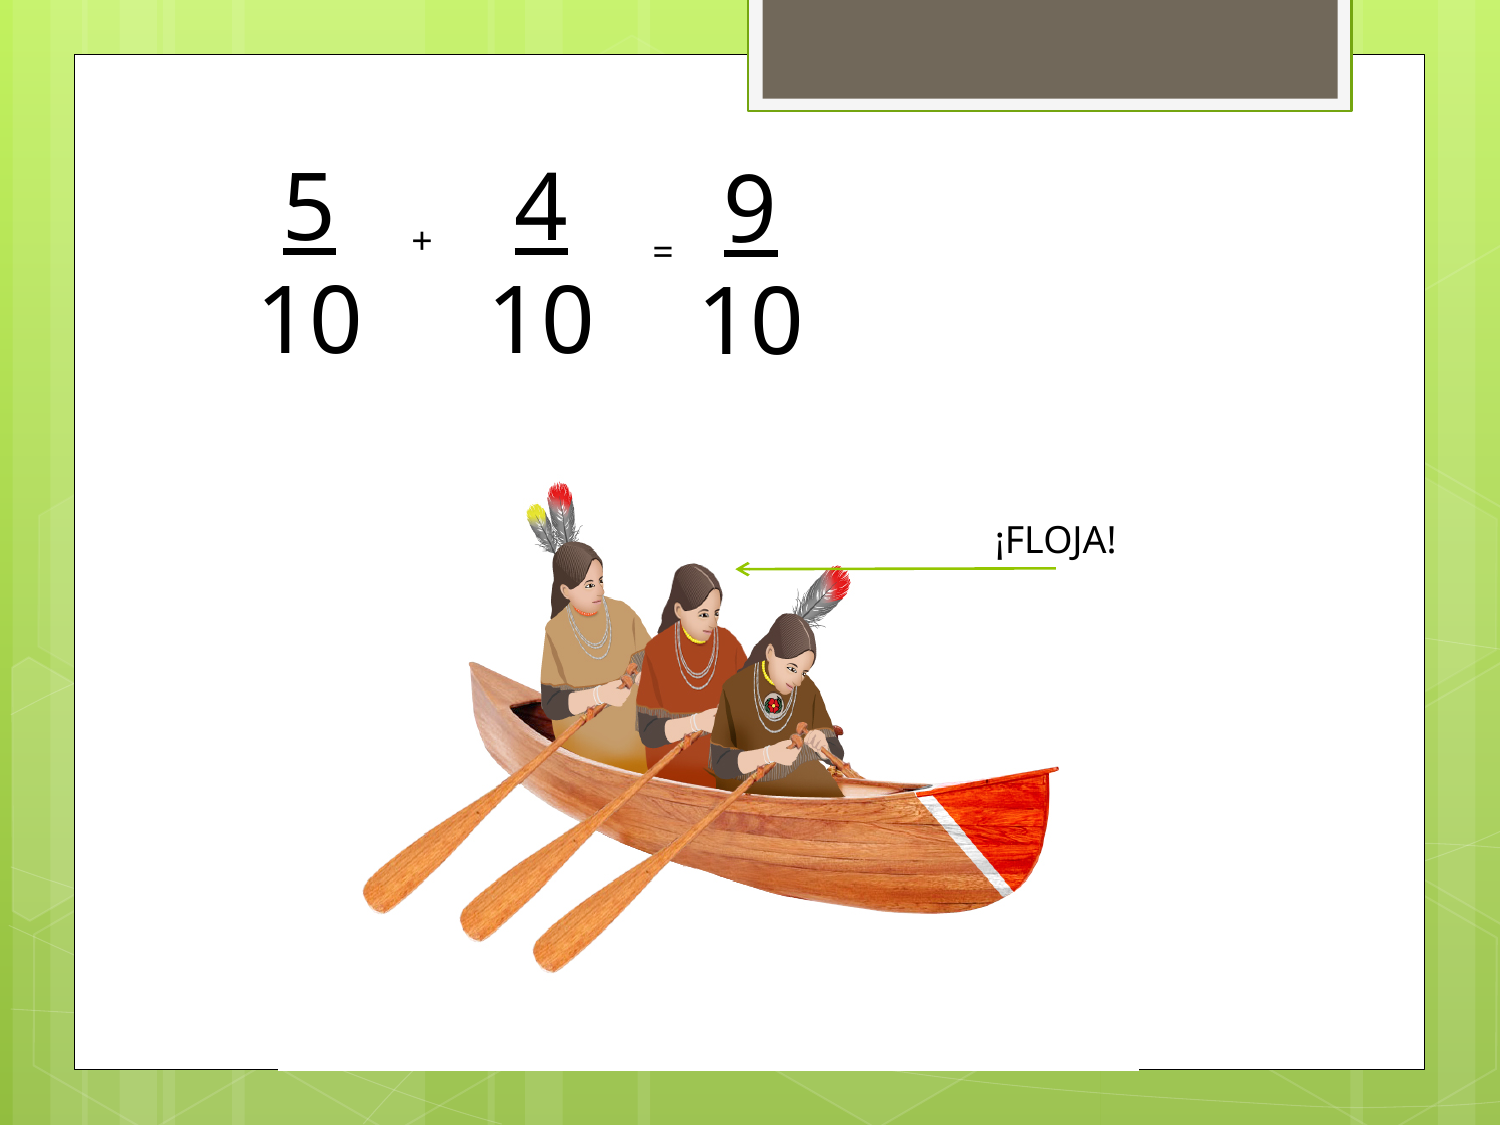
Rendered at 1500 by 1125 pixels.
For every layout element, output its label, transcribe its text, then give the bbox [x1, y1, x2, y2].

text_box 4 10 [472, 139, 610, 380]
text_box = [637, 221, 682, 281]
picture [278, 409, 1139, 1071]
text_box 9 10 [682, 141, 820, 381]
text_box + [396, 210, 448, 270]
text_box 5 10 [241, 139, 379, 380]
